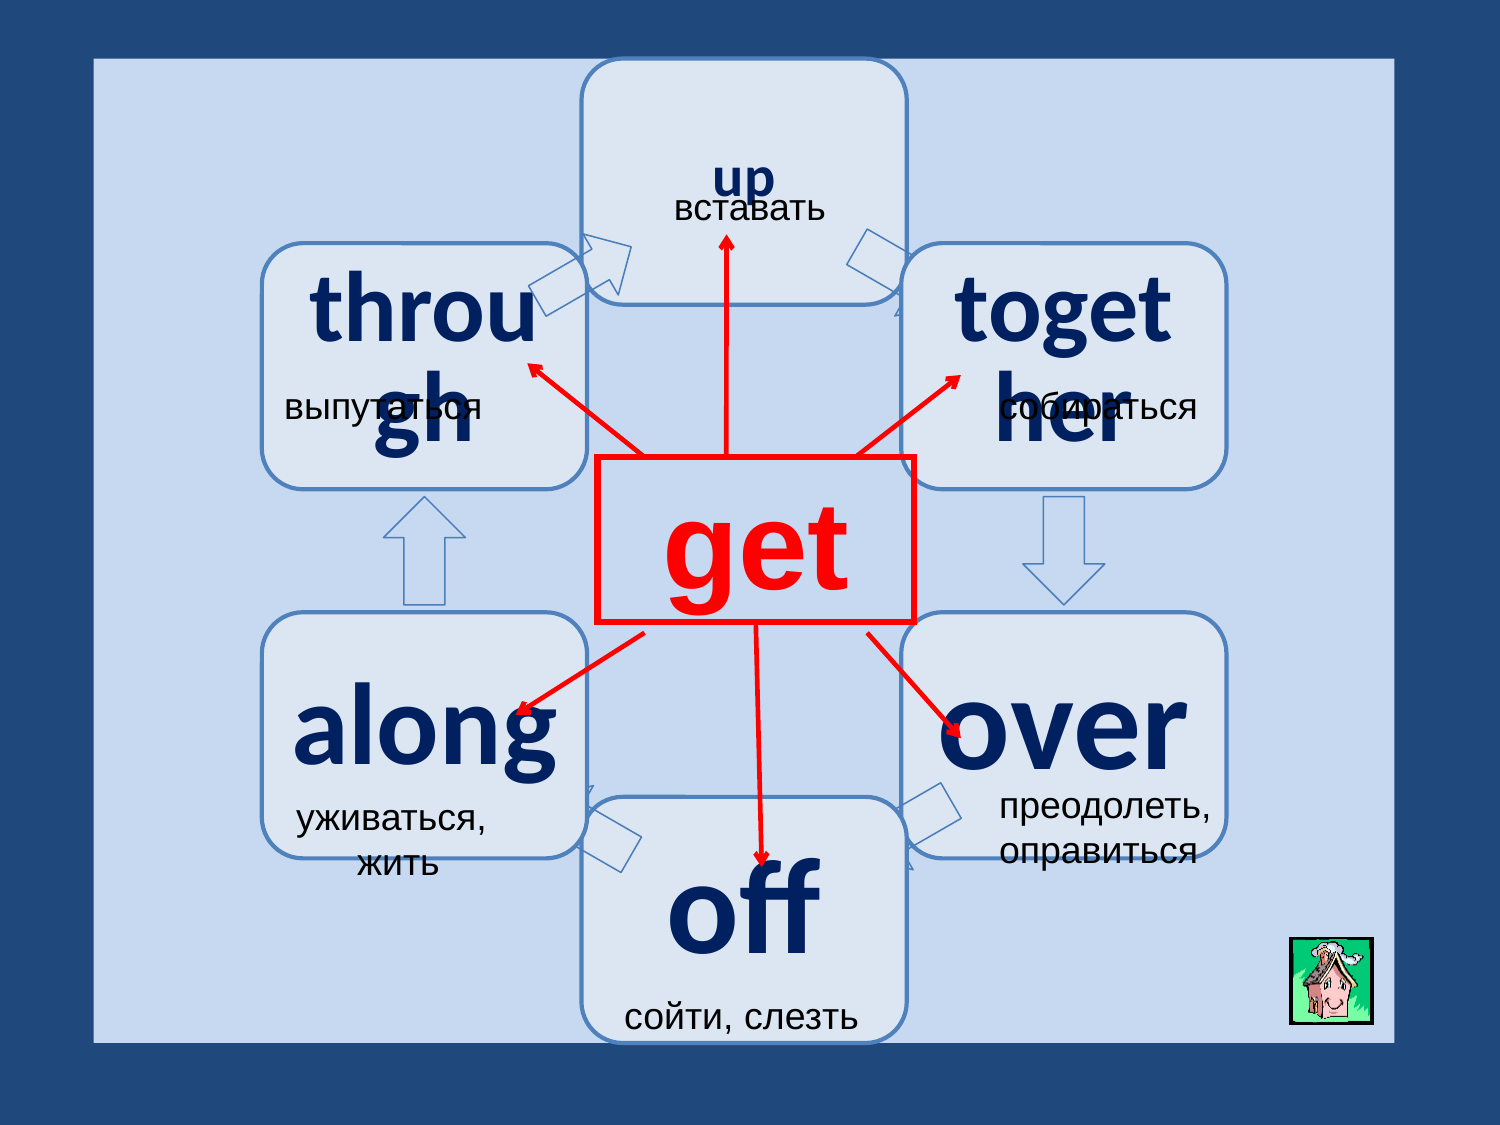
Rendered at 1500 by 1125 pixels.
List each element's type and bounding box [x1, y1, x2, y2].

text_box [855, 374, 962, 458]
text_box [860, 638, 967, 733]
text_box [527, 362, 645, 458]
picture [1288, 937, 1375, 1025]
text_box [515, 632, 645, 716]
text_box [636, 742, 881, 749]
text_box [93, 58, 1395, 1044]
